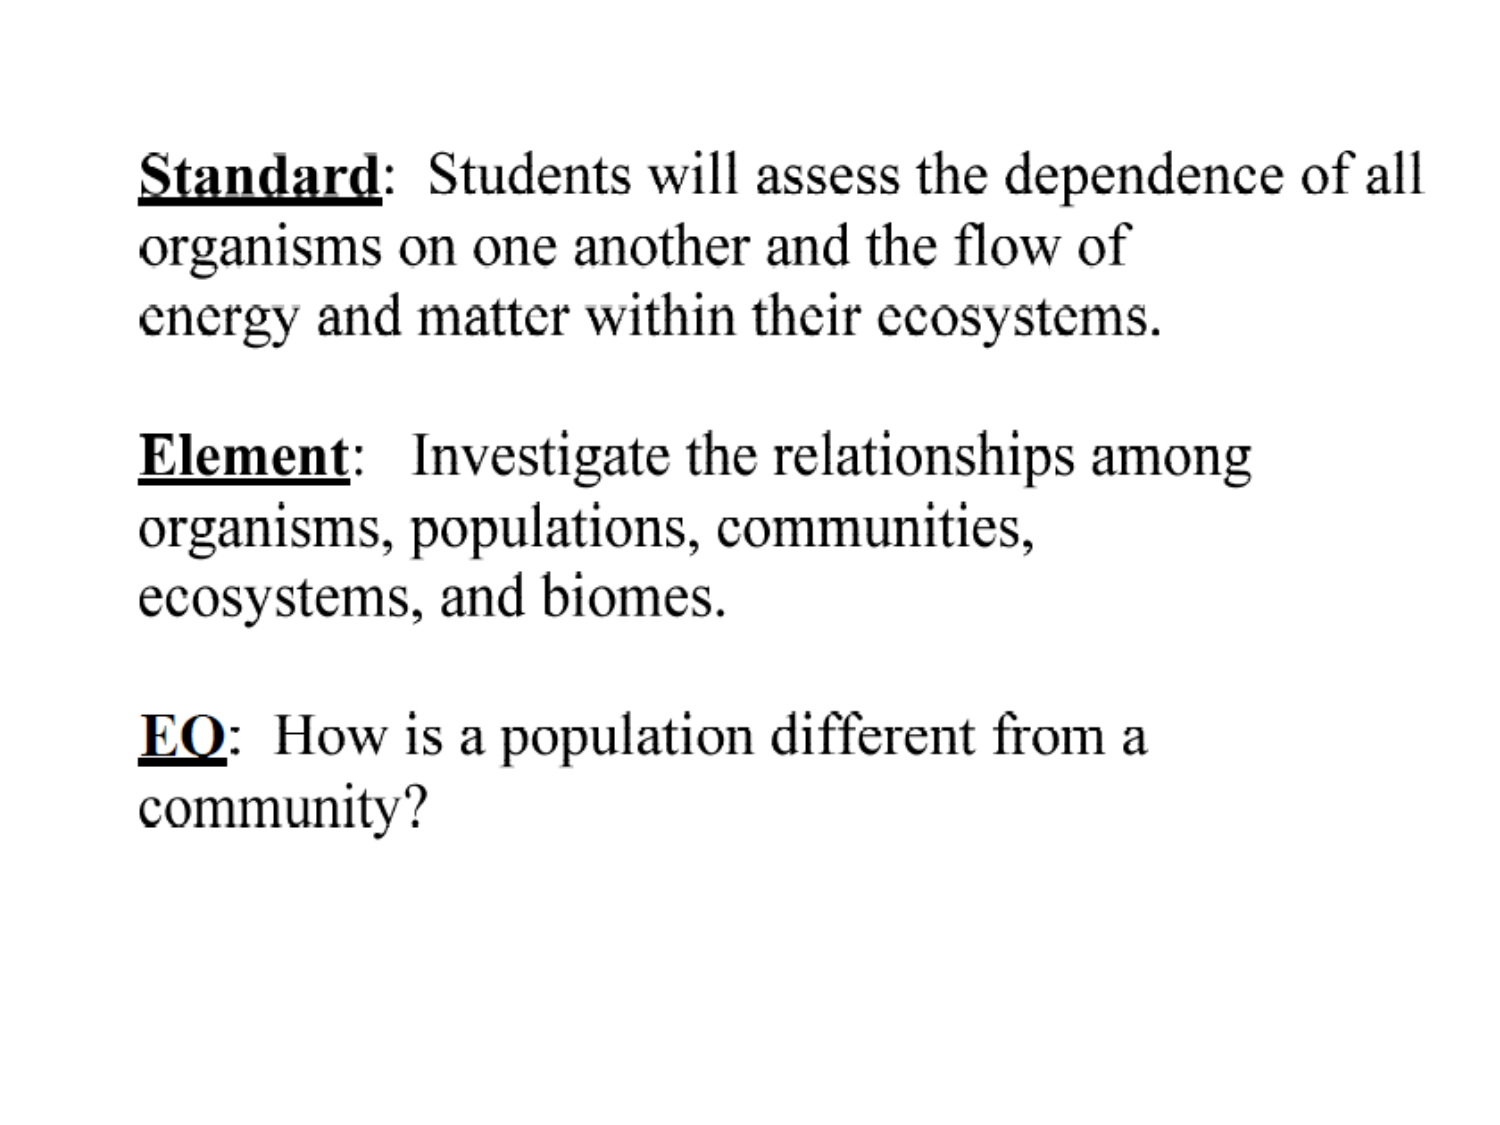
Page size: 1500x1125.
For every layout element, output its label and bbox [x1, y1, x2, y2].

list [99, 74, 1438, 1076]
